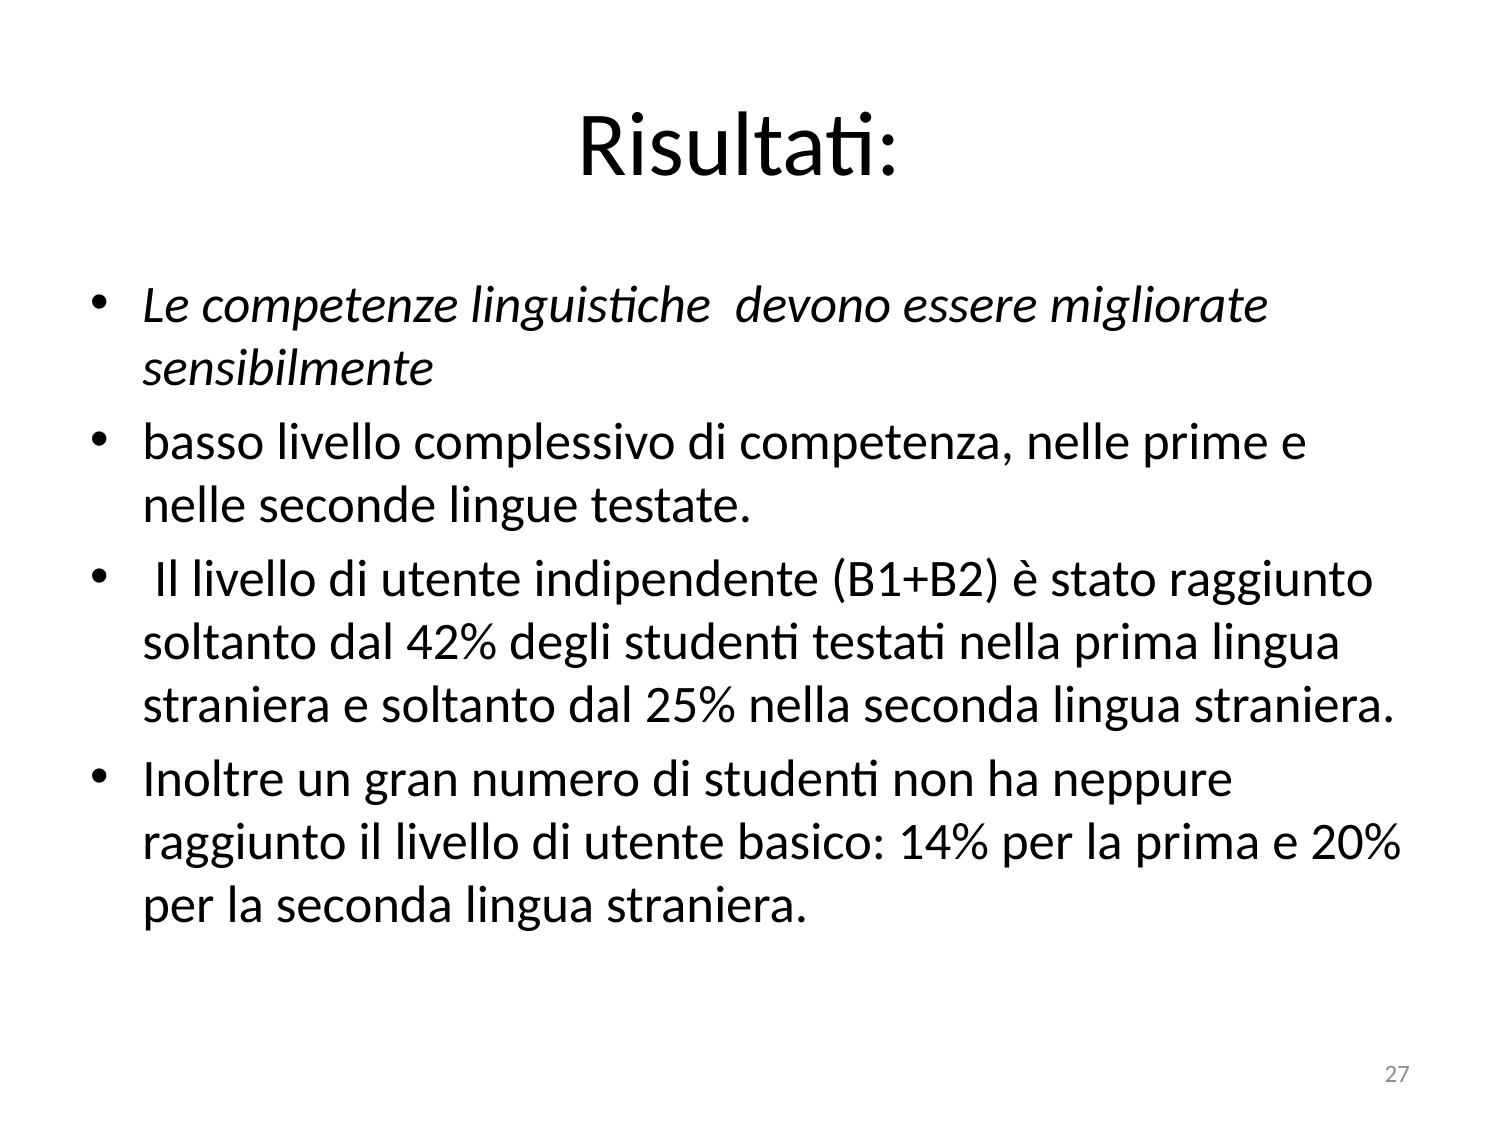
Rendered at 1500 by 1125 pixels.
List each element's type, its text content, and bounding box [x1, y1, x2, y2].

slide_number 27 [1074, 1042, 1425, 1103]
list Le competenze linguistiche devono essere migliorate sensibilmente basso livello complessivo di competenza, nelle prime e nelle seconde lingue testate. Il livello di utente indipendente (B1+B2) è stato raggiunto soltanto dal 42% degli studenti testati nella prima lingua straniera e soltanto dal 25% nella seconda lingua straniera. Inoltre un gran numero di studenti non ha neppure raggiunto il livello di utente basico: 14% per la prima e 20% per la seconda lingua straniera. [75, 262, 1425, 1005]
title Risultati: [75, 45, 1425, 233]
